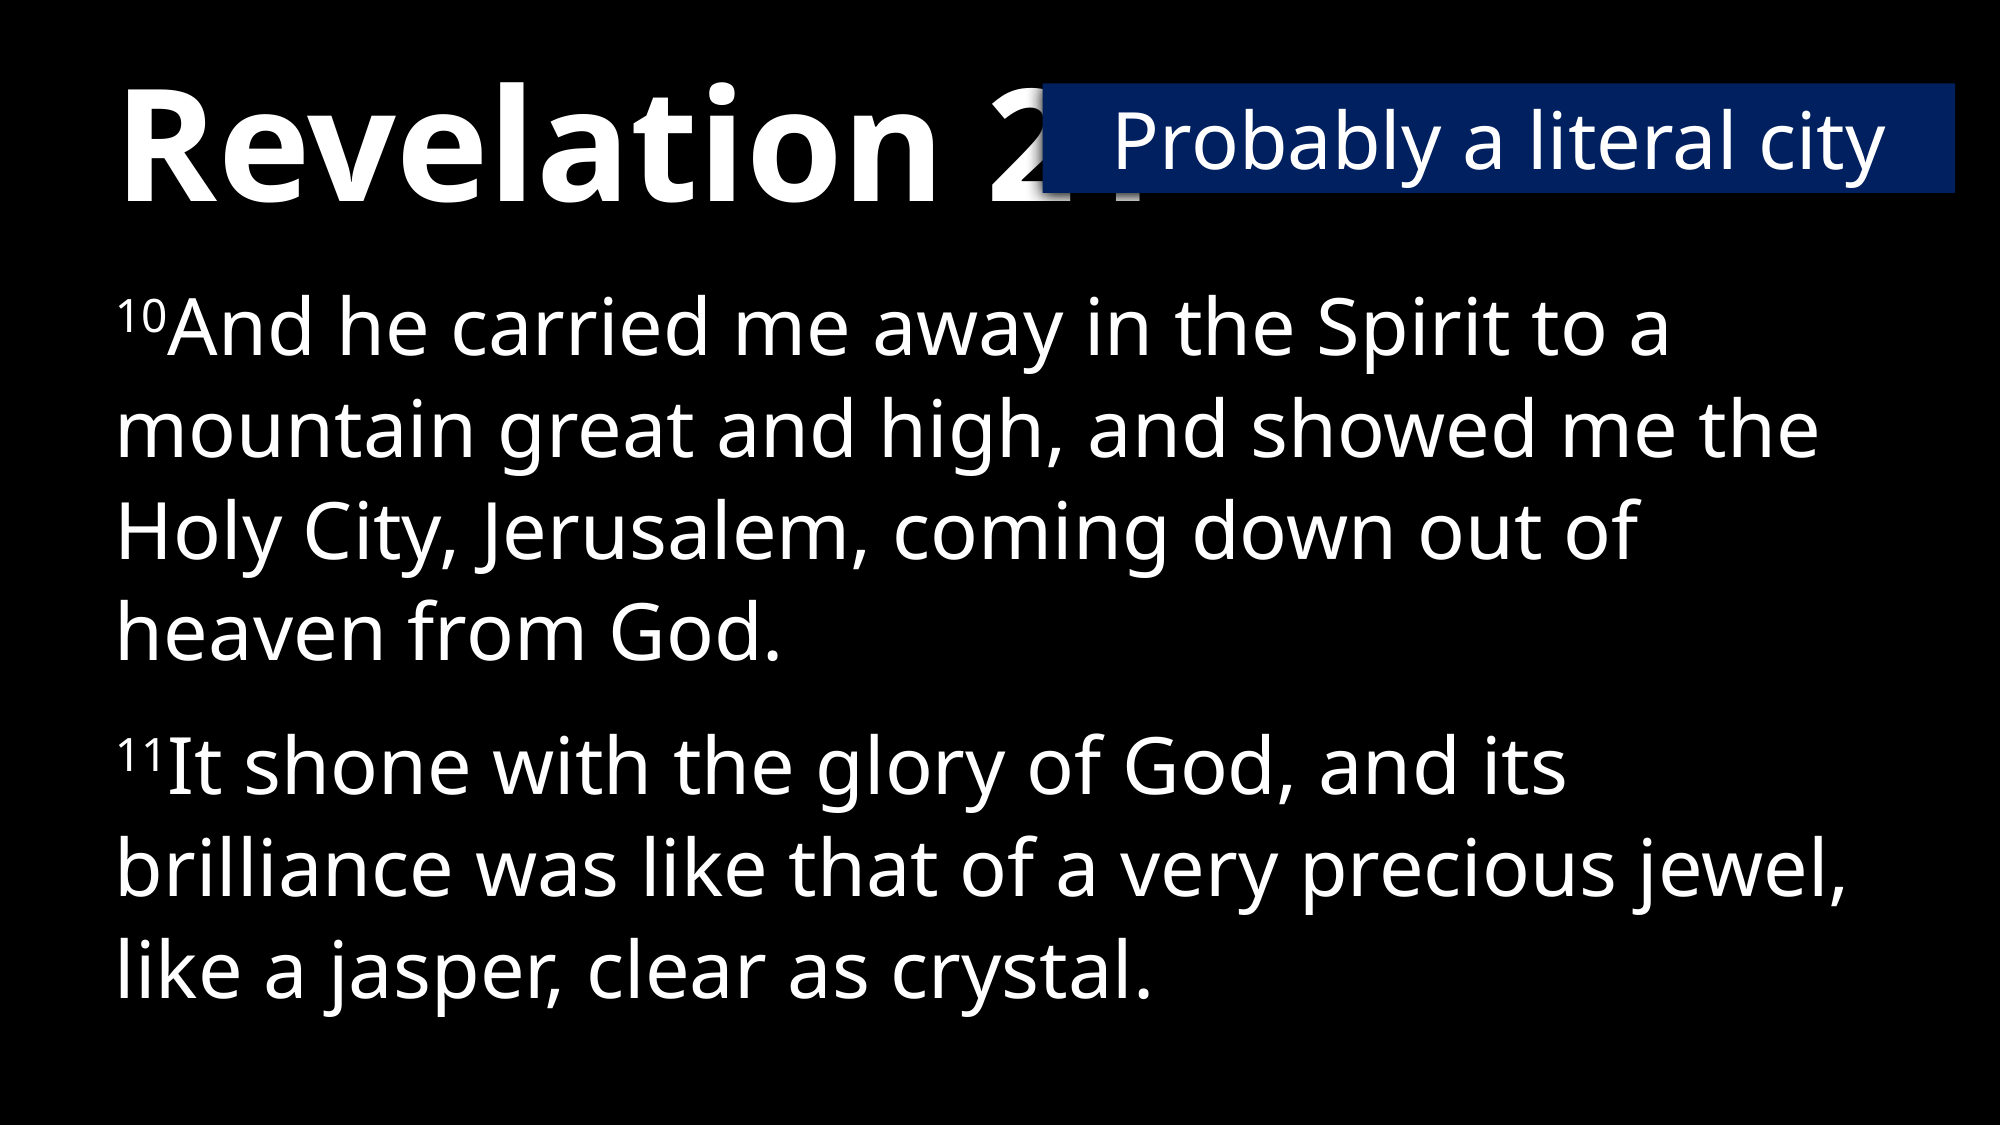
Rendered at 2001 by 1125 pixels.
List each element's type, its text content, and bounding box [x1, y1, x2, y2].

list 10And he carried me away in the Spirit to a mountain great and high, and showed me the Holy City, Jerusalem, coming down out of heaven from God. 11It shone with the glory of God, and its brilliance was like that of a very precious jewel, like a jasper, clear as crystal. [99, 262, 1900, 1005]
text_box Probably a literal city [1042, 83, 1956, 193]
title Revelation 21 [99, 45, 1900, 233]
